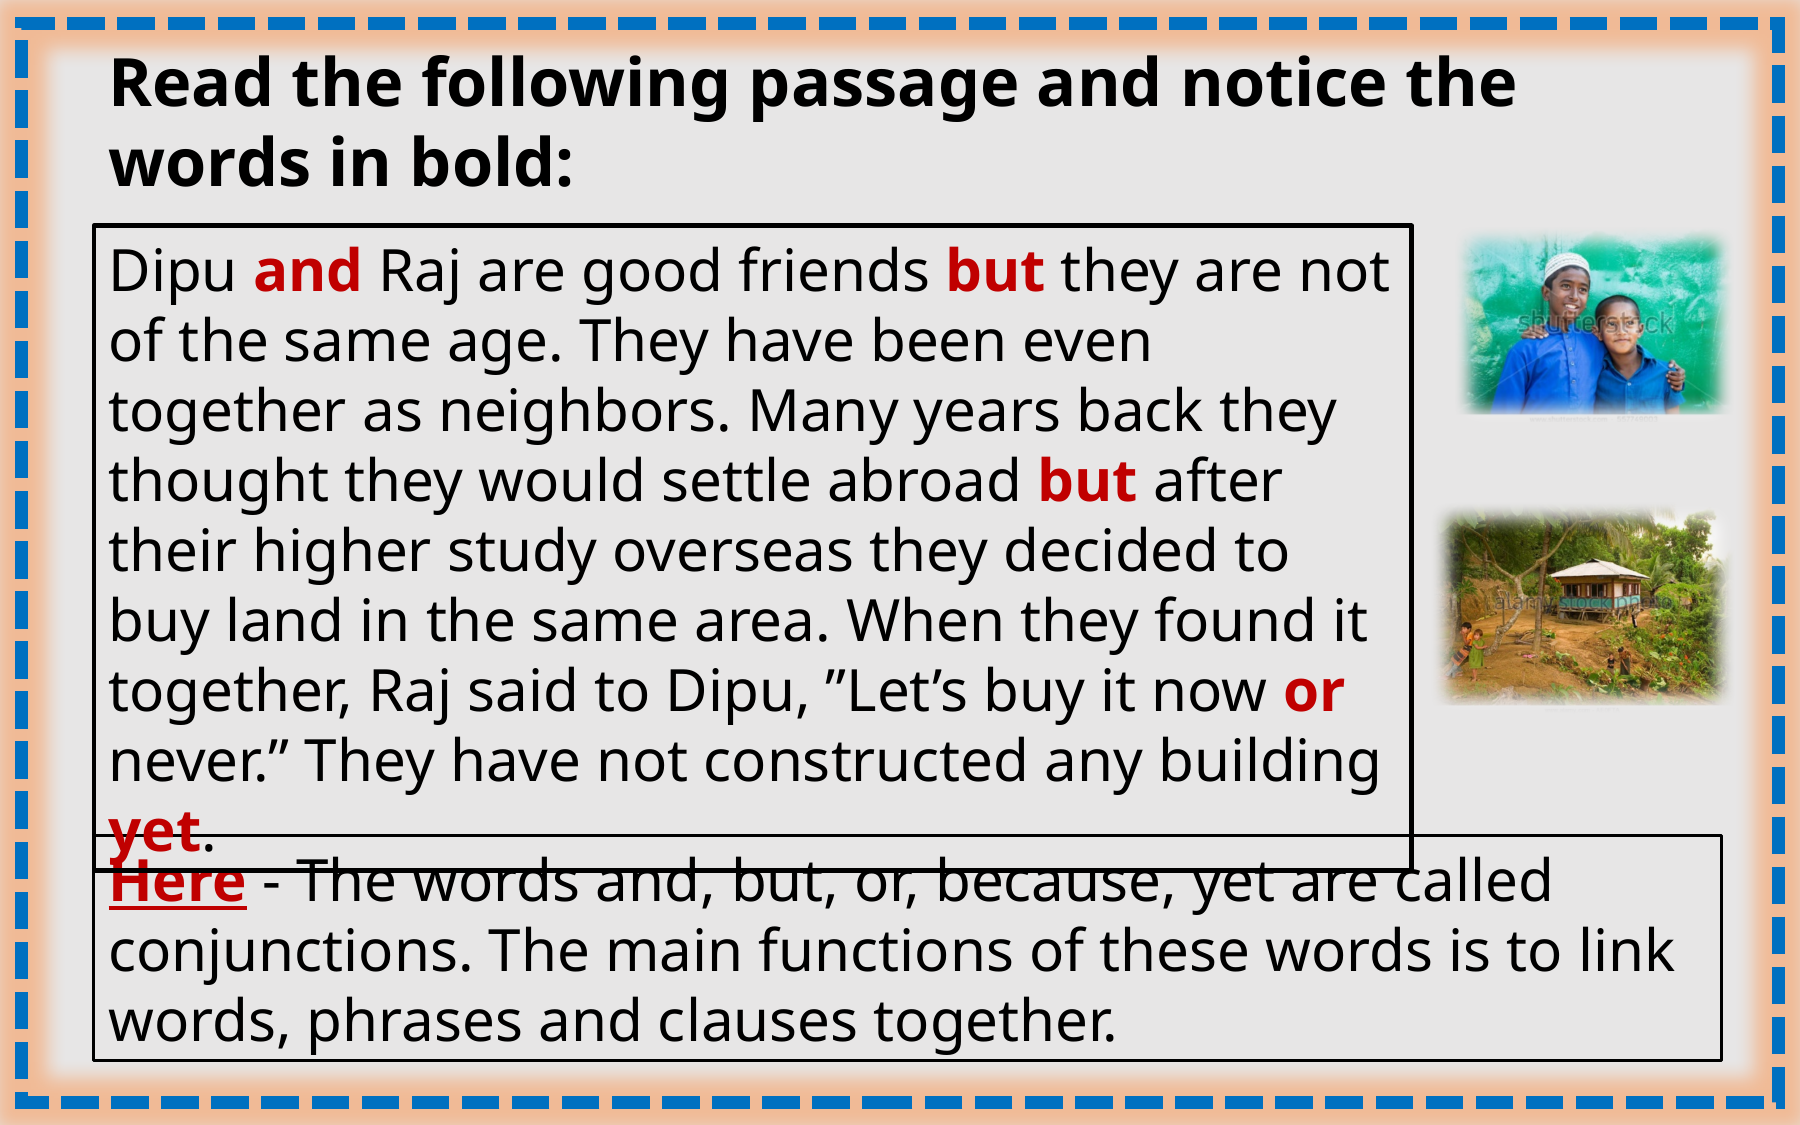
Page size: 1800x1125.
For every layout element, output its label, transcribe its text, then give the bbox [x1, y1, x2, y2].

picture [1430, 501, 1736, 715]
text_box Read the following passage and notice the words in bold: [93, 32, 1671, 207]
text_box Here - The words and, but, or, because, yet are called conjunctions. The main functions of these words is to link words, phrases and clauses together. [93, 835, 1722, 1061]
text_box Dipu and Raj are good friends but they are not of the same age. They have been even together as neighbors. Many years back they thought they would settle abroad but after their higher study overseas they decided to buy land in the same area. When they found it together, Raj said to Dipu, ”Let’s buy it now or never.” They have not constructed any building yet. [93, 225, 1412, 871]
picture [1453, 225, 1736, 427]
